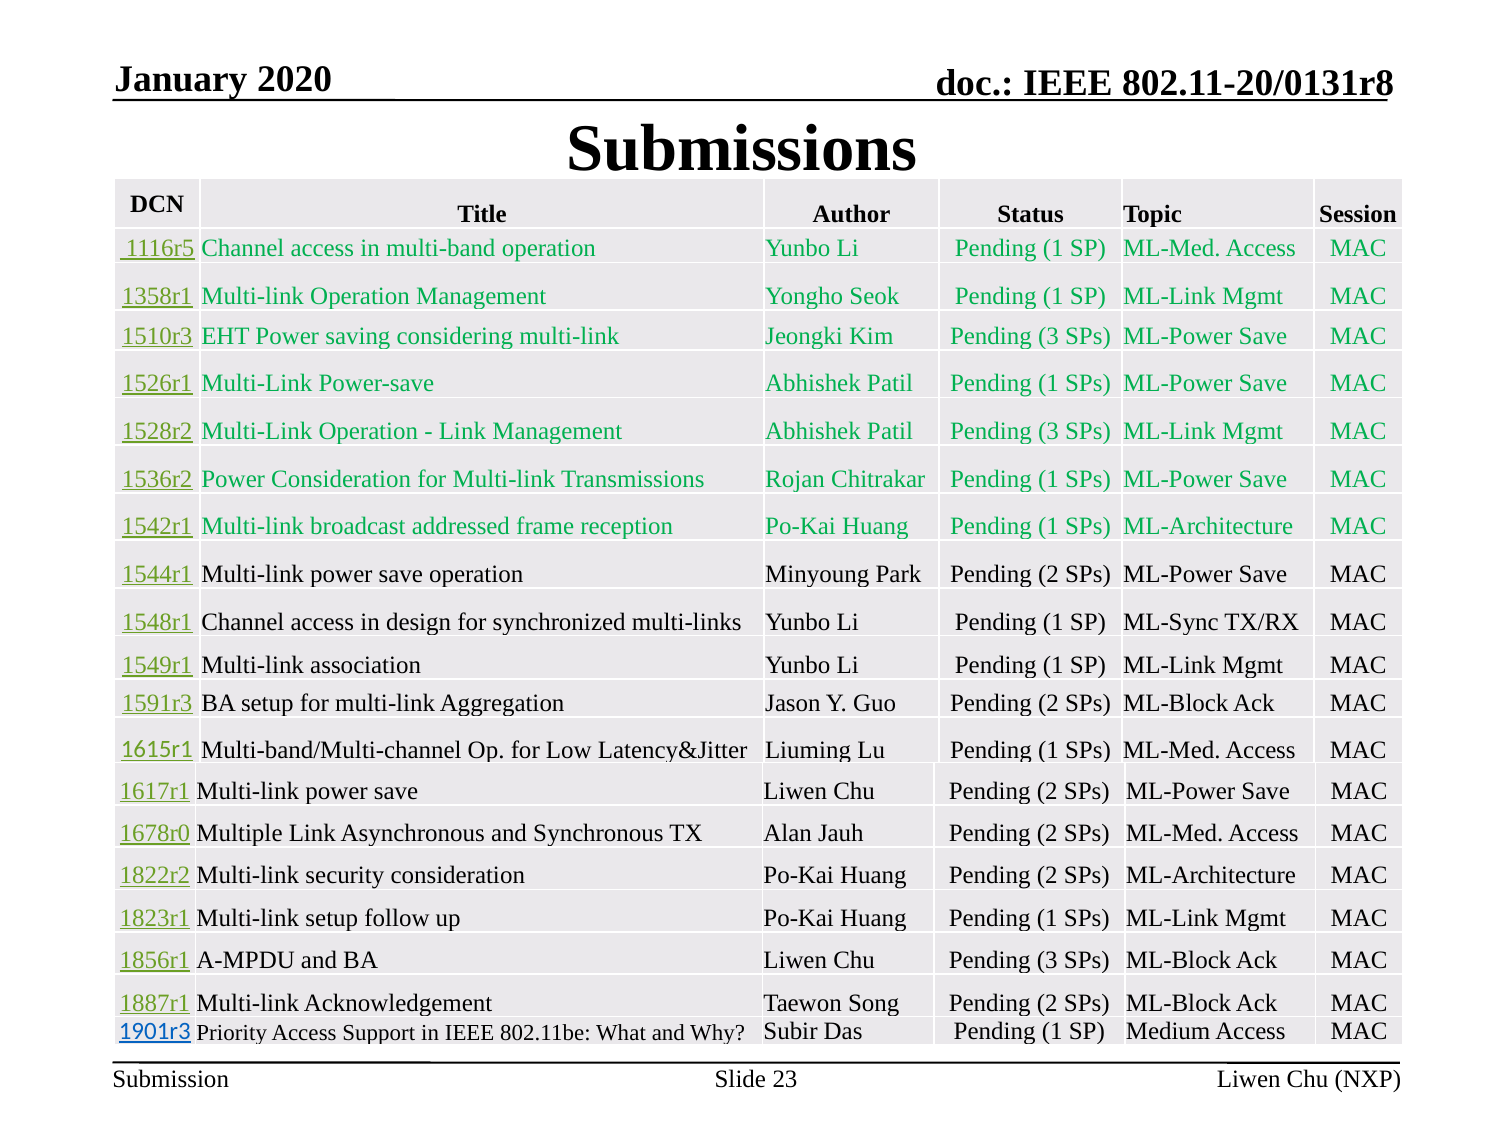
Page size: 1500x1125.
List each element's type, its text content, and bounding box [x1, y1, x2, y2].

table_cell 1528r2 [115, 398, 199, 444]
table_cell Pending (3 SPs) [940, 398, 1121, 444]
table_cell ML-Link Mgmt [1123, 263, 1313, 309]
table_cell Pending (2 SPs) [935, 975, 1124, 1016]
table_cell Abhishek Patil [765, 398, 938, 444]
table_header DCN [115, 179, 199, 227]
table_cell MAC [1315, 398, 1402, 444]
table_cell 1823r1 [115, 890, 195, 931]
table_cell Yunbo Li [765, 229, 938, 262]
table_cell 1526r1 [115, 351, 199, 397]
table_header Liwen Chu [763, 763, 933, 804]
table_cell MAC [1315, 680, 1402, 716]
table_cell Abhishek Patil [765, 351, 938, 397]
table_cell ML-Block Ack [1126, 975, 1315, 1016]
table_header Session [1315, 179, 1402, 227]
table_cell ML-Power Save [1123, 446, 1313, 492]
table_cell 1678r0 [115, 806, 195, 846]
table_header Pending (2 SPs) [935, 763, 1124, 804]
table_cell MAC [1315, 718, 1402, 762]
table_cell MAC [1316, 1017, 1402, 1044]
table_header Status [940, 179, 1121, 227]
table_cell Pending (3 SPs) [935, 933, 1124, 973]
footer Liwen Chu (NXP) [878, 1061, 1402, 1093]
table_cell 1615r1 [115, 718, 199, 762]
table_cell Multi-link setup follow up [196, 890, 762, 931]
table_cell Multi-link broadcast addressed frame reception [201, 494, 763, 539]
table_header Topic [1123, 179, 1313, 227]
table_cell Pending (1 SPs) [940, 351, 1121, 397]
table_cell Channel access in multi-band operation [201, 229, 763, 262]
table_cell Pending (1 SP) [940, 589, 1121, 635]
table_cell 1510r3 [115, 311, 199, 349]
table_cell 1822r2 [115, 848, 195, 889]
table_cell A-MPDU and BA [196, 933, 762, 973]
table_cell Pending (1 SP) [940, 229, 1121, 262]
table_cell ML-Power Save [1123, 351, 1313, 397]
table_cell Jeongki Kim [765, 311, 938, 349]
table_cell Multi-link security consideration [196, 848, 762, 889]
table_cell Po-Kai Huang [765, 494, 938, 539]
title Submissions [104, 55, 1380, 232]
table_cell Liwen Chu [763, 933, 933, 973]
table_cell Channel access in design for synchronized multi-links [201, 589, 763, 635]
table_cell Multi-link Acknowledgement [196, 975, 762, 1016]
table_cell Pending (3 SPs) [940, 311, 1121, 349]
table_cell Pending (1 SPs) [940, 494, 1121, 539]
table_header 1617r1 [115, 763, 195, 804]
table_cell 1549r1 [115, 636, 199, 678]
table_cell Medium Access [1126, 1017, 1315, 1044]
table_header Title [201, 179, 763, 227]
table_cell MAC [1315, 229, 1402, 262]
table_cell ML-Med. Access [1126, 806, 1315, 846]
table_cell Pending (1 SP) [940, 263, 1121, 309]
table_cell ML-Link Mgmt [1126, 890, 1315, 931]
table_cell MAC [1315, 311, 1402, 349]
table_cell Multi-link Operation Management [201, 263, 763, 309]
table_cell Pending (1 SP) [935, 1017, 1124, 1044]
table_cell Rojan Chitrakar [765, 446, 938, 492]
table_cell ML-Architecture [1126, 848, 1315, 889]
table_cell MAC [1315, 351, 1402, 397]
table_header Multi-link power save [196, 763, 762, 804]
table_cell MAC [1315, 636, 1402, 678]
table_cell 1901r3 [115, 1017, 195, 1044]
table_cell BA setup for multi-link Aggregation [201, 680, 763, 716]
table_cell ML-Power Save [1123, 311, 1313, 349]
table_cell ML-Architecture [1123, 494, 1313, 539]
table_cell 1542r1 [115, 494, 199, 539]
table_cell Pending (1 SPs) [940, 446, 1121, 492]
table_cell Yunbo Li [765, 589, 938, 635]
table_cell Subir Das [763, 1017, 933, 1044]
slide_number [114, 54, 423, 100]
table_cell Multi-Link Power-save [201, 351, 763, 397]
table_cell MAC [1315, 494, 1402, 539]
table_cell Yongho Seok [765, 263, 938, 309]
table_cell Pending (1 SPs) [940, 718, 1121, 762]
table_cell MAC [1316, 975, 1402, 1016]
table_cell 1536r2 [115, 446, 199, 492]
table_cell 1548r1 [115, 589, 199, 635]
table_cell MAC [1316, 933, 1402, 973]
table_cell Multiple Link Asynchronous and Synchronous TX [196, 806, 762, 846]
table_cell Pending (2 SPs) [935, 806, 1124, 846]
table_header MAC [1316, 763, 1402, 804]
table_cell Po-Kai Huang [763, 848, 933, 889]
table_cell Yunbo Li [765, 636, 938, 678]
table_cell ML-Block Ack [1123, 680, 1313, 716]
table_cell 1887r1 [115, 975, 195, 1016]
table_cell Liuming Lu [765, 718, 938, 762]
table_cell Alan Jauh [763, 806, 933, 846]
table_cell 1116r5 [115, 229, 199, 262]
table_cell 1591r3 [115, 680, 199, 716]
table_cell Minyoung Park [765, 541, 938, 587]
table_header Author [765, 179, 938, 227]
table_cell Multi-link association [201, 636, 763, 678]
table_cell Multi-Link Operation - Link Management [201, 398, 763, 444]
table_cell MAC [1315, 541, 1402, 587]
table_cell MAC [1315, 263, 1402, 309]
table_cell Pending (2 SPs) [940, 541, 1121, 587]
table_cell Jason Y. Guo [765, 680, 938, 716]
table_cell ML-Power Save [1123, 541, 1313, 587]
table_cell 1358r1 [115, 263, 199, 309]
table_cell MAC [1316, 890, 1402, 931]
table_cell ML-Block Ack [1126, 933, 1315, 973]
table_cell 1544r1 [115, 541, 199, 587]
table_cell MAC [1316, 848, 1402, 889]
table_cell 1856r1 [115, 933, 195, 973]
table_cell Pending (2 SPs) [935, 848, 1124, 889]
table_cell ML-Med. Access [1123, 229, 1313, 262]
table_cell MAC [1315, 446, 1402, 492]
table_cell Po-Kai Huang [763, 890, 933, 931]
table_cell Taewon Song [763, 975, 933, 1016]
table_cell Power Consideration for Multi-link Transmissions [201, 446, 763, 492]
table_header ML-Power Save [1126, 763, 1315, 804]
table_cell Pending (2 SPs) [940, 680, 1121, 716]
table_cell ML-Med. Access [1123, 718, 1313, 762]
table_cell Multi-band/Multi-channel Op. for Low Latency&Jitter [201, 718, 763, 762]
table_cell Pending (1 SPs) [935, 890, 1124, 931]
table_cell Pending (1 SP) [940, 636, 1121, 678]
table_cell ML-Sync TX/RX [1123, 589, 1313, 635]
table_cell MAC [1315, 589, 1402, 635]
table_cell MAC [1316, 806, 1402, 846]
table_cell Multi-link power save operation [201, 541, 763, 587]
table_cell ML-Link Mgmt [1123, 636, 1313, 678]
table_cell ML-Link Mgmt [1123, 398, 1313, 444]
slide_number Slide 23 [712, 1061, 800, 1123]
table_cell Priority Access Support in IEEE 802.11be: What and Why? [196, 1017, 762, 1044]
table_cell EHT Power saving considering multi-link [201, 311, 763, 349]
